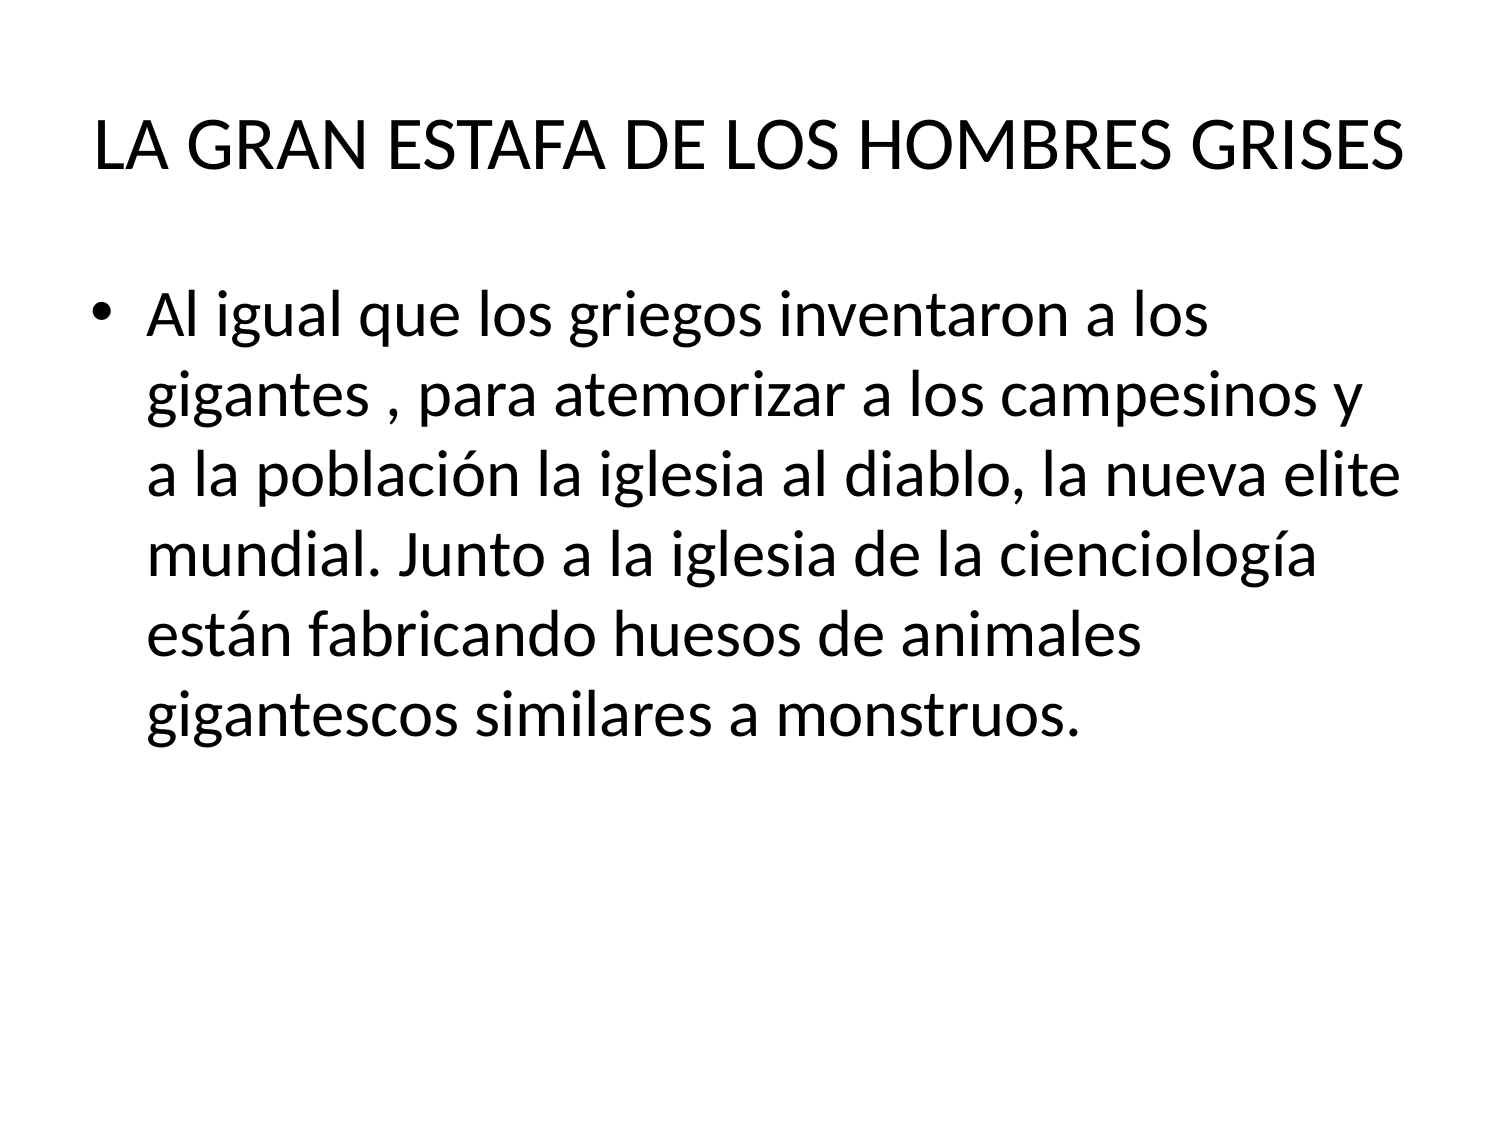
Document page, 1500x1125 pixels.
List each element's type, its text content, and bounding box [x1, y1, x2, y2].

list Al igual que los griegos inventaron a los gigantes , para atemorizar a los campesinos y a la población la iglesia al diablo, la nueva elite mundial. Junto a la iglesia de la cienciología están fabricando huesos de animales gigantescos similares a monstruos. [75, 262, 1425, 1005]
title LA GRAN ESTAFA DE LOS HOMBRES GRISES [75, 45, 1425, 233]
